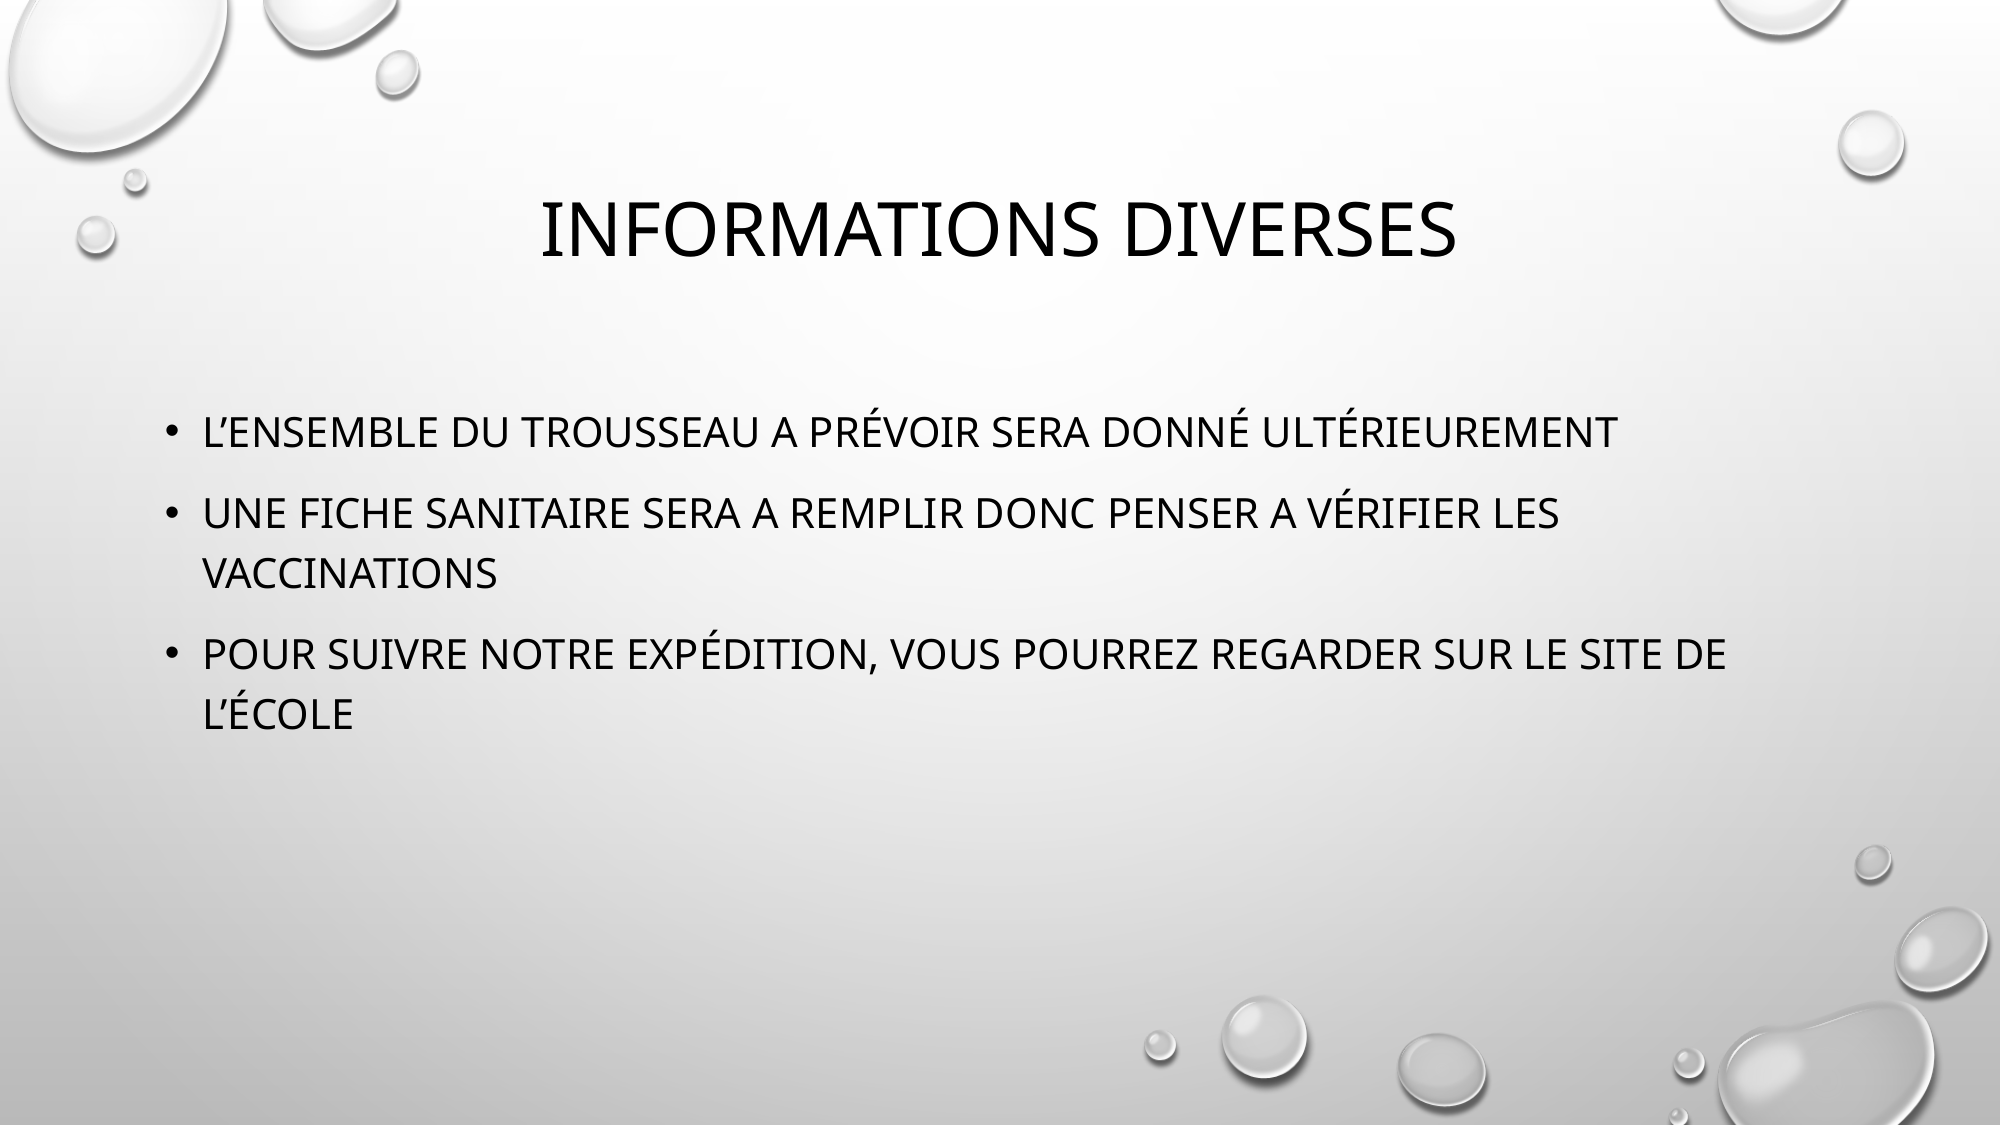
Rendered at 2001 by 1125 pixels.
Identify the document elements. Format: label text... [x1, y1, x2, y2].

picture [0, 0, 2000, 1125]
list L’ENSEMBLE du trousseau a prévoir sera donné ultérieurement Une fiche sanitaire sera a remplir donc penser a vérifier les vaccinations Pour suivre notre expédition, vous pourrez regarder sur le site de l’école [149, 388, 1850, 950]
title Informations diverses [149, 101, 1851, 364]
